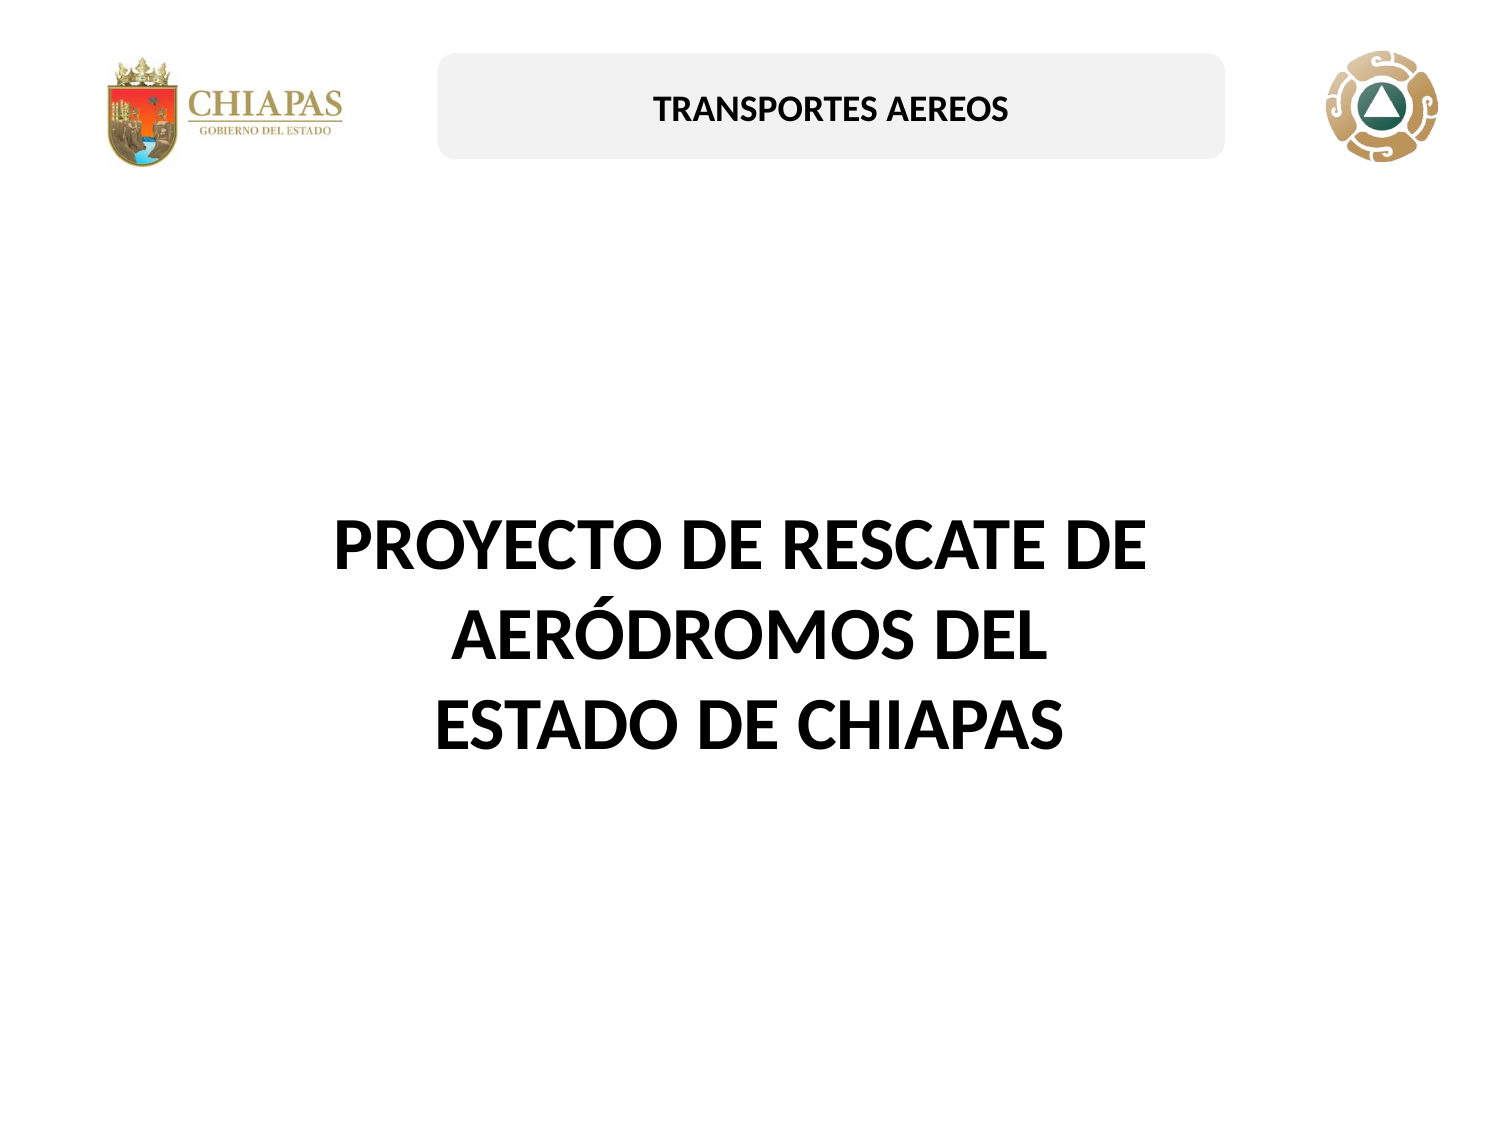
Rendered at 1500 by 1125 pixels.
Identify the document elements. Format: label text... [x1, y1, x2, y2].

text_box PROYECTO DE RESCATE DE AERÓDROMOS DEL ESTADO DE CHIAPAS [0, 486, 1500, 772]
picture [94, 52, 354, 174]
text_box TRANSPORTES AEREOS [436, 52, 1227, 161]
picture [1323, 48, 1439, 162]
